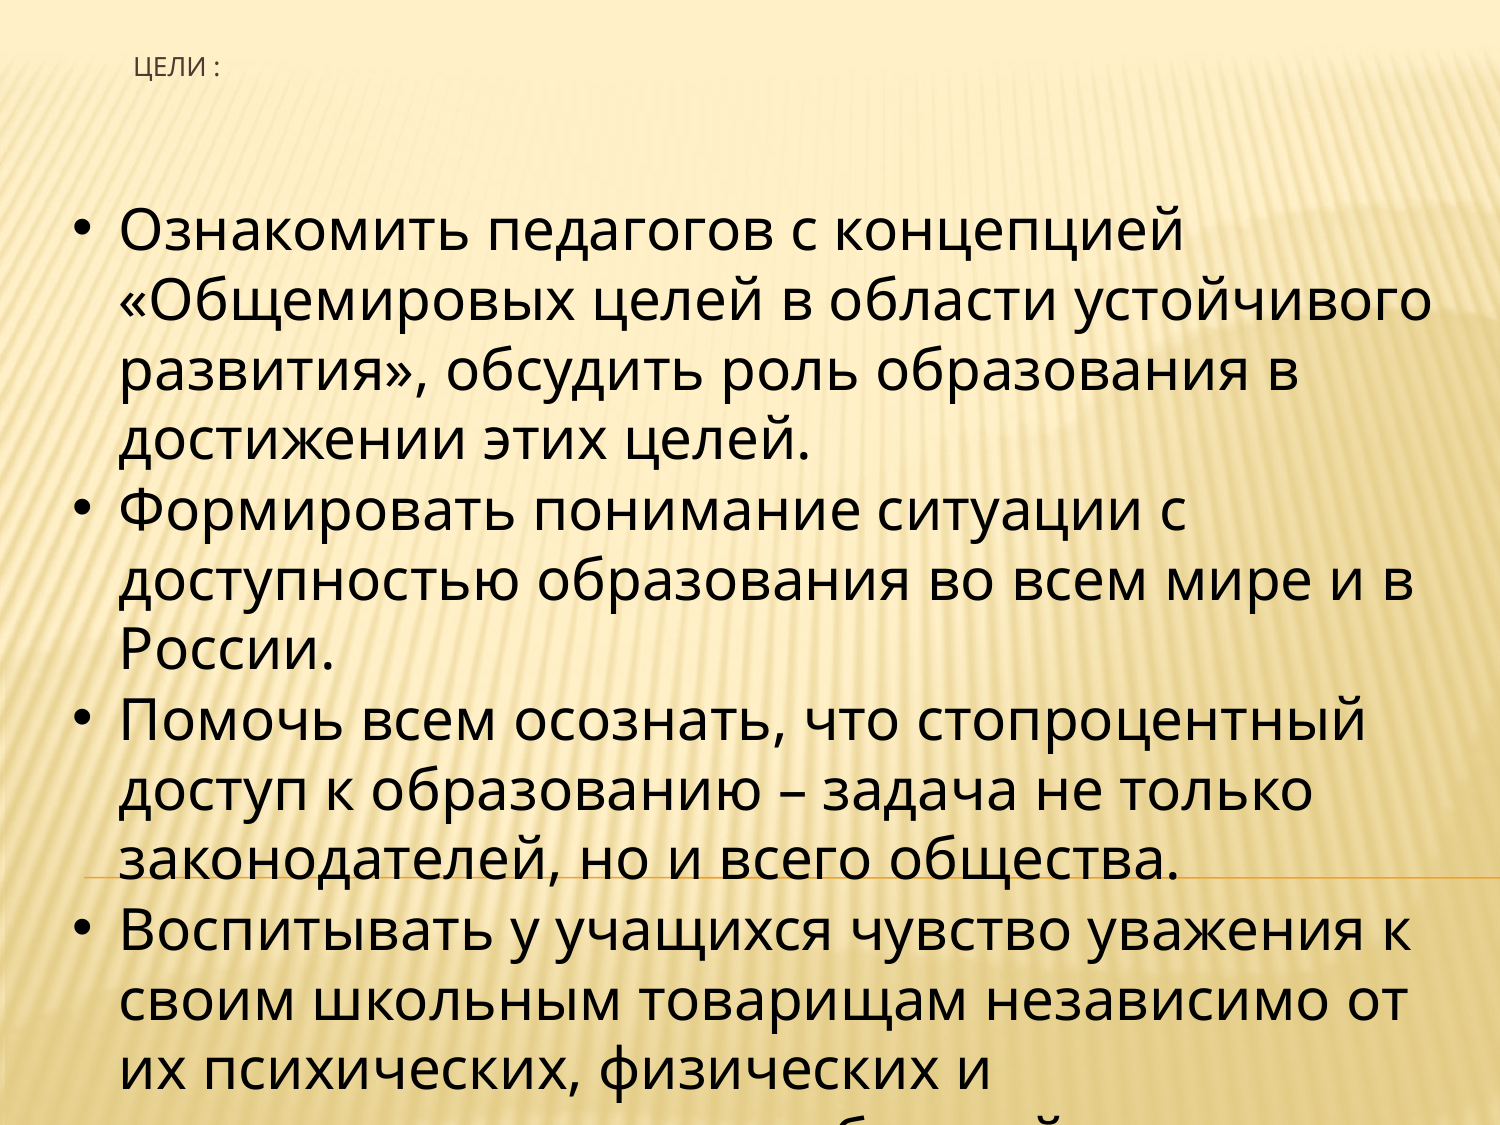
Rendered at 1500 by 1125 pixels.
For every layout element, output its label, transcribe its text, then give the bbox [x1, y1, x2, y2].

text_box Ознакомить педагогов с концепцией «Общемировых целей в области устойчивого развития», обсудить роль образования в достижении этих целей. Формировать понимание ситуации с доступностью образования во всем мире и в России. Помочь всем осознать, что стопроцентный доступ к образованию – задача не только законодателей, но и всего общества. Воспитывать у учащихся чувство уважения к своим школьным товарищам независимо от их психических, физических и интеллектуальных способностей [57, 184, 1463, 1125]
title Цели : [118, 42, 1394, 138]
